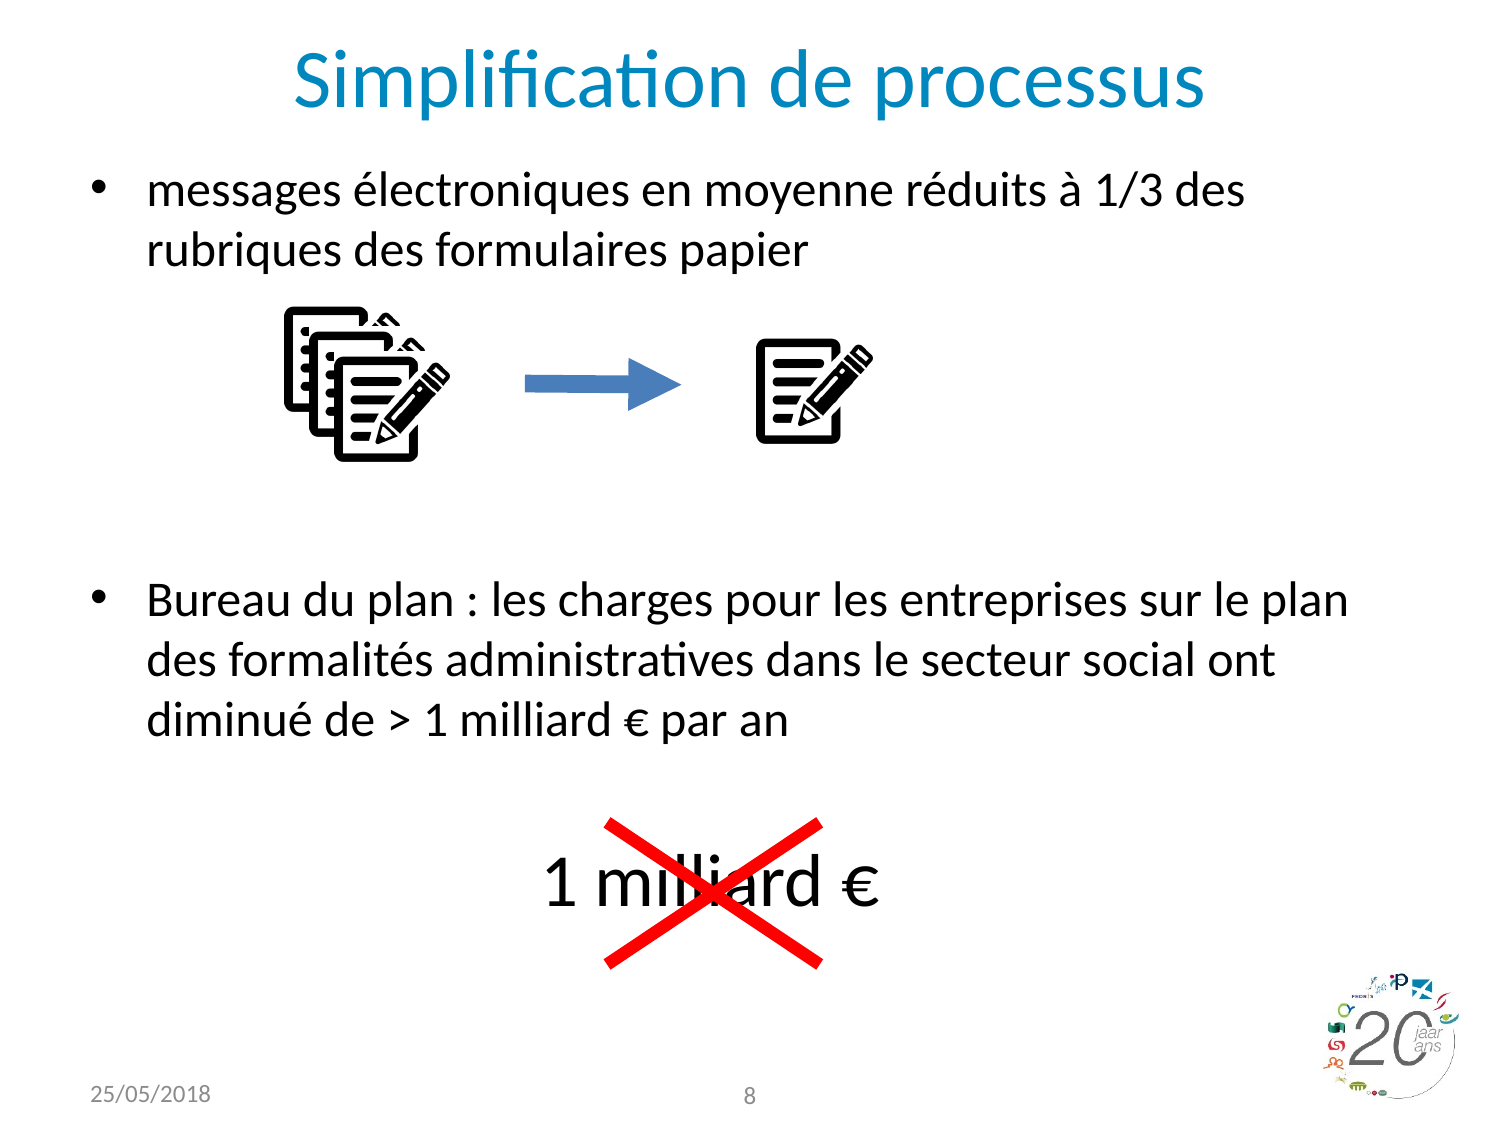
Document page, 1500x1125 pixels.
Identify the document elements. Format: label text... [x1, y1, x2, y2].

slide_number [75, 1060, 425, 1125]
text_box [606, 822, 820, 965]
picture [756, 333, 873, 450]
list messages électroniques en moyenne réduits à 1/3 des rubriques des formulaires papier Bureau du plan : les charges pour les entreprises sur le plan des formalités administratives dans le secteur social ont diminué de > 1 milliard € par an 1 milliard € [75, 149, 1425, 1047]
picture [1321, 969, 1469, 1100]
picture [283, 300, 451, 468]
title Simplification de processus [75, 22, 1425, 127]
